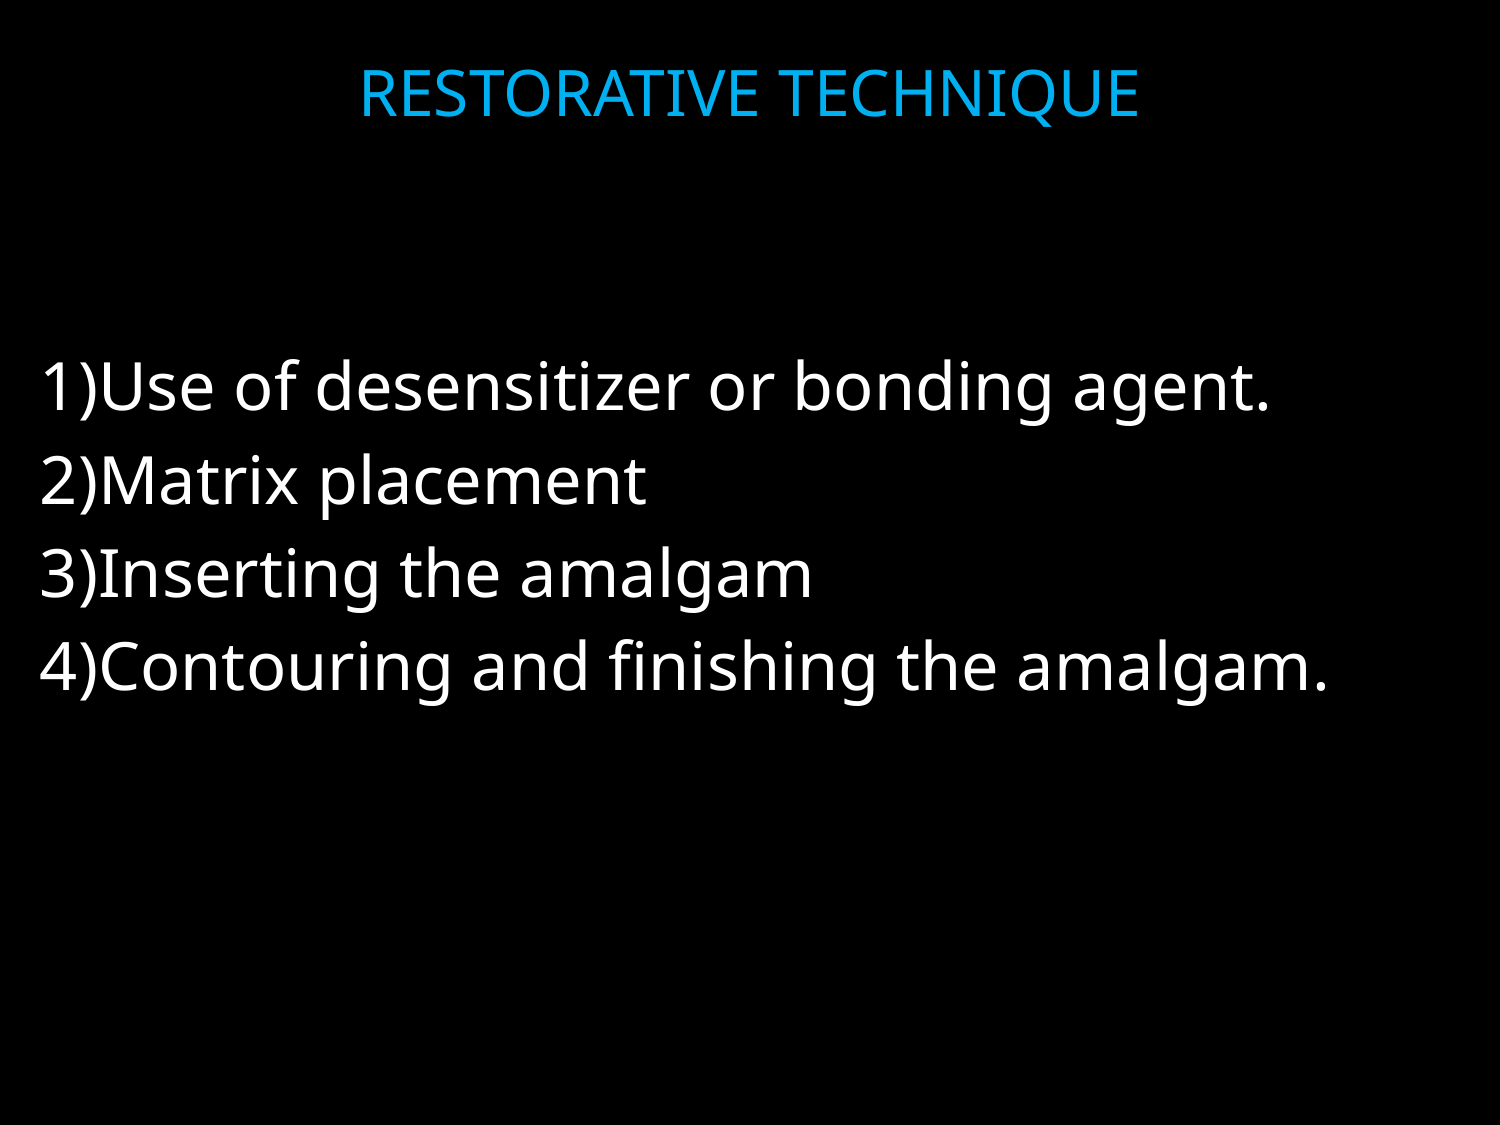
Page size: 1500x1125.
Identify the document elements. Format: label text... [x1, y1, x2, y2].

title RESTORATIVE TECHNIQUE [75, 45, 1425, 138]
list 1)Use of desensitizer or bonding agent. 2)Matrix placement 3)Inserting the amalgam 4)Contouring and finishing the amalgam. [24, 149, 1463, 1088]
